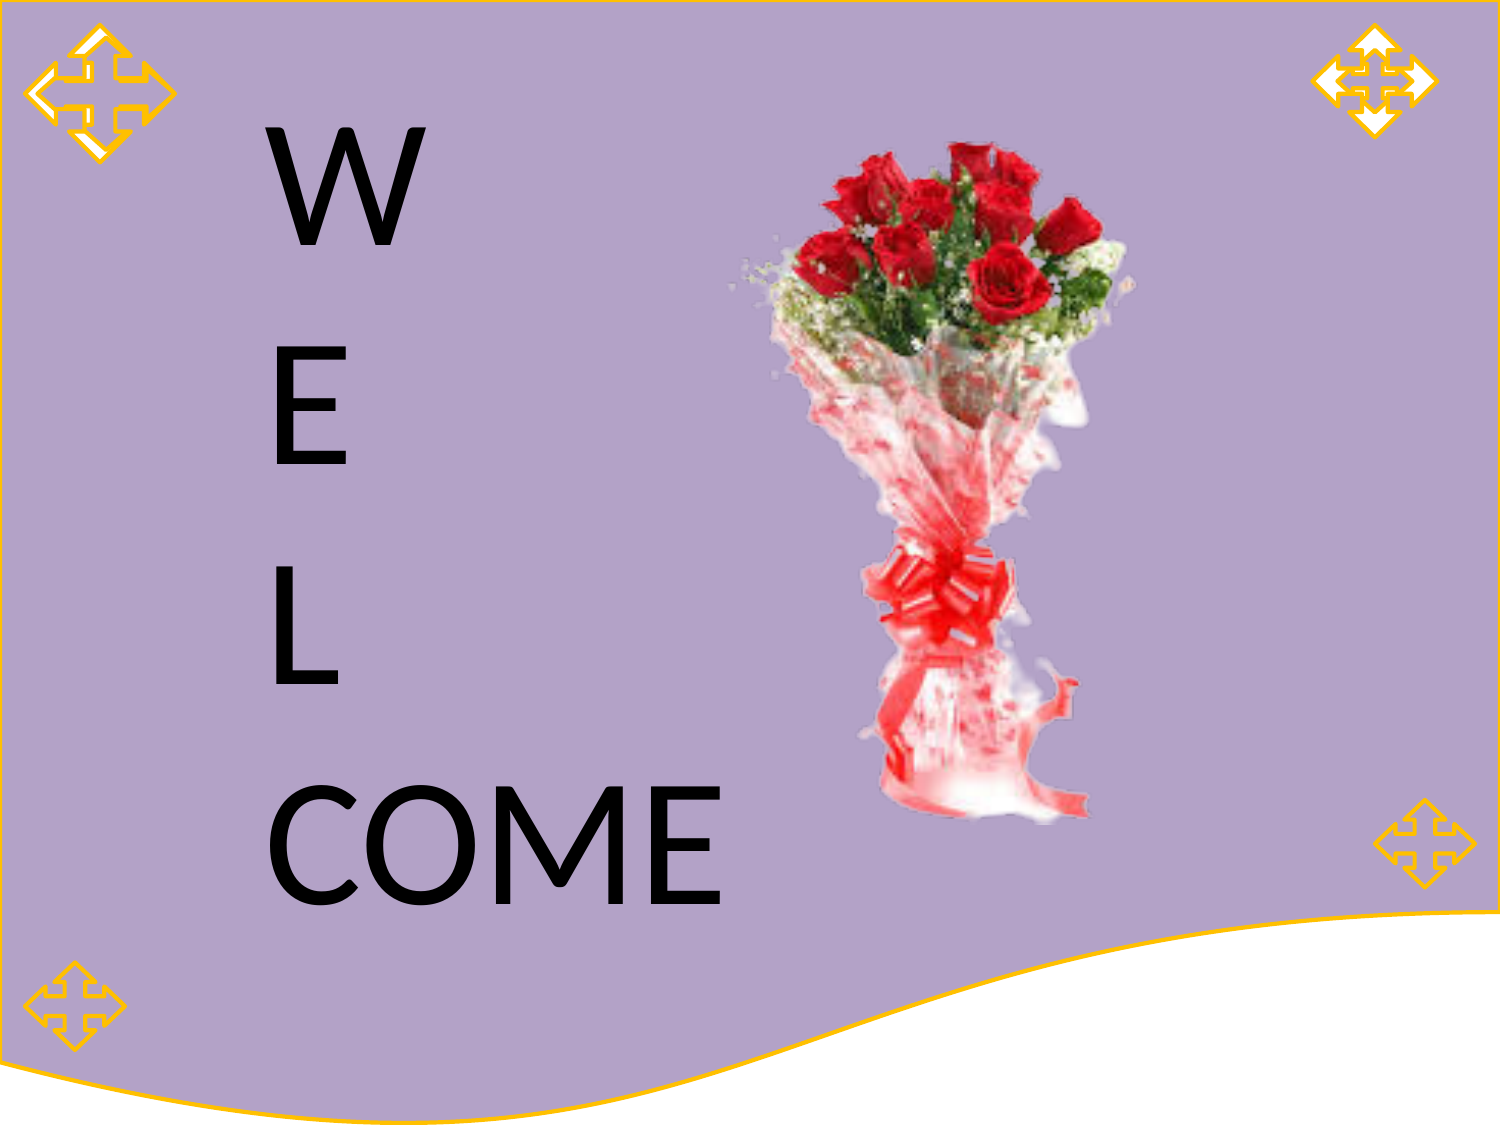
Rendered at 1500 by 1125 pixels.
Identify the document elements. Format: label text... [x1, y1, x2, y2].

picture [599, 137, 1288, 826]
text_box W E L COME [249, 54, 775, 949]
